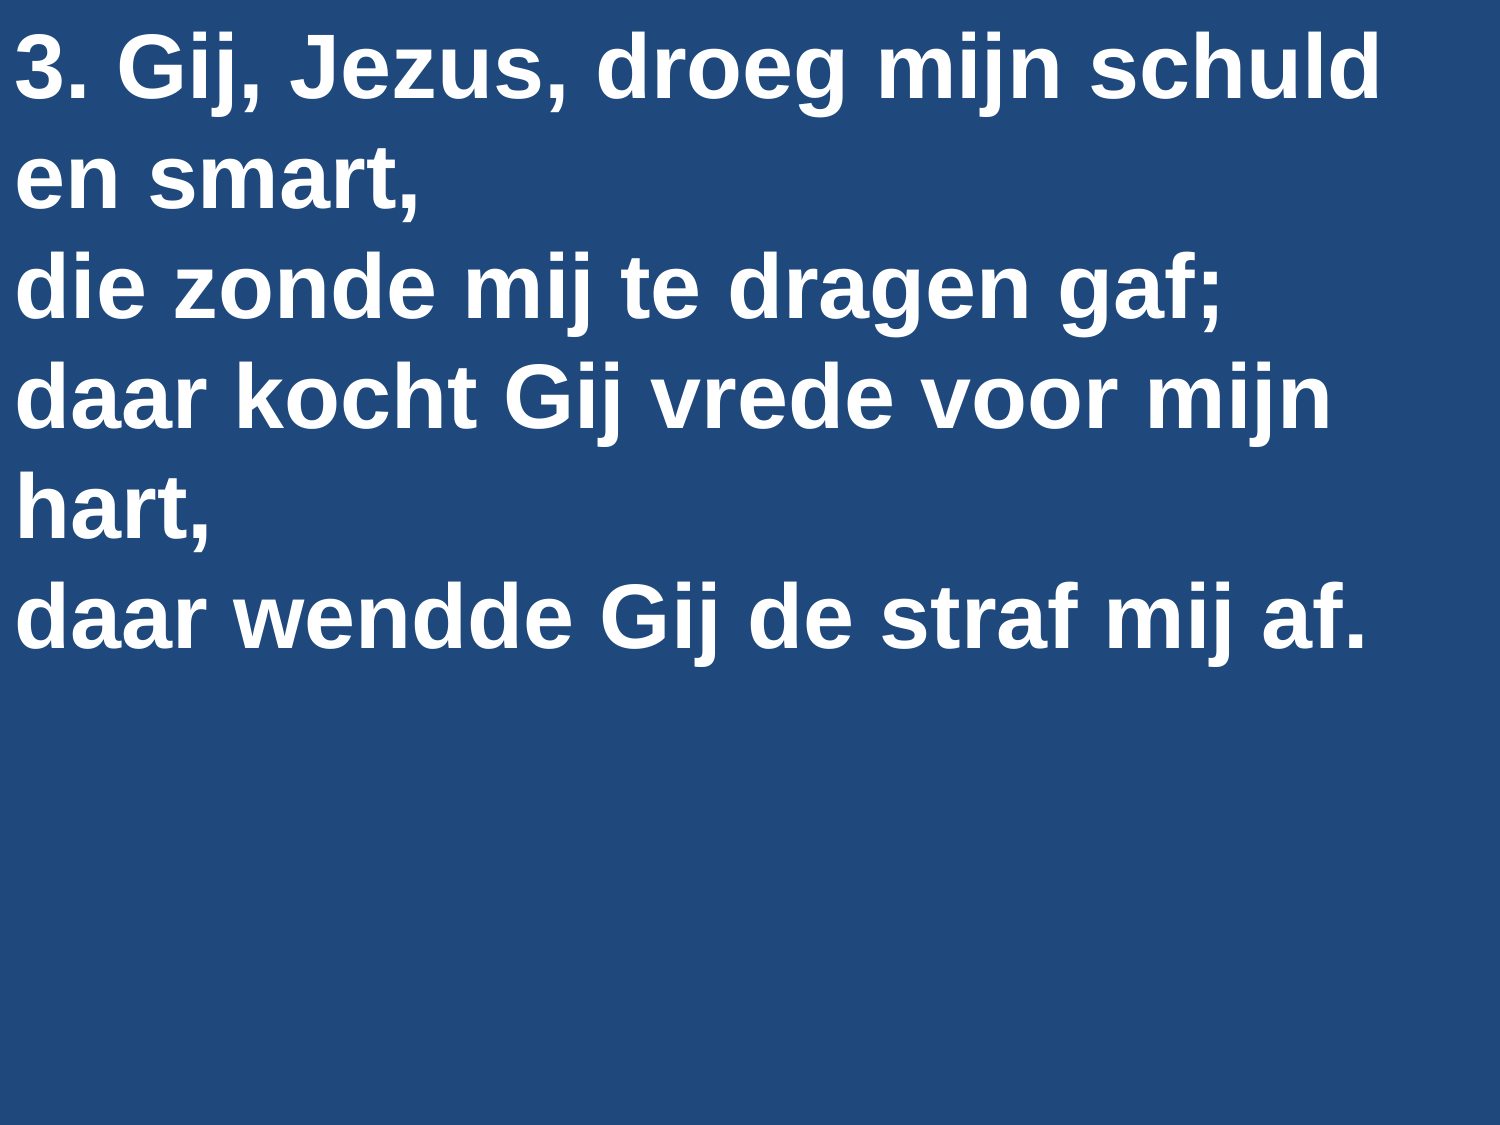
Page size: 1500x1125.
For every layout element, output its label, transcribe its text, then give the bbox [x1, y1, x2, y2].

text_box 3. Gij, Jezus, droeg mijn schuld en smart, die zonde mij te dragen gaf; daar kocht Gij vrede voor mijn hart, daar wendde Gij de straf mij af. [0, 0, 1499, 783]
